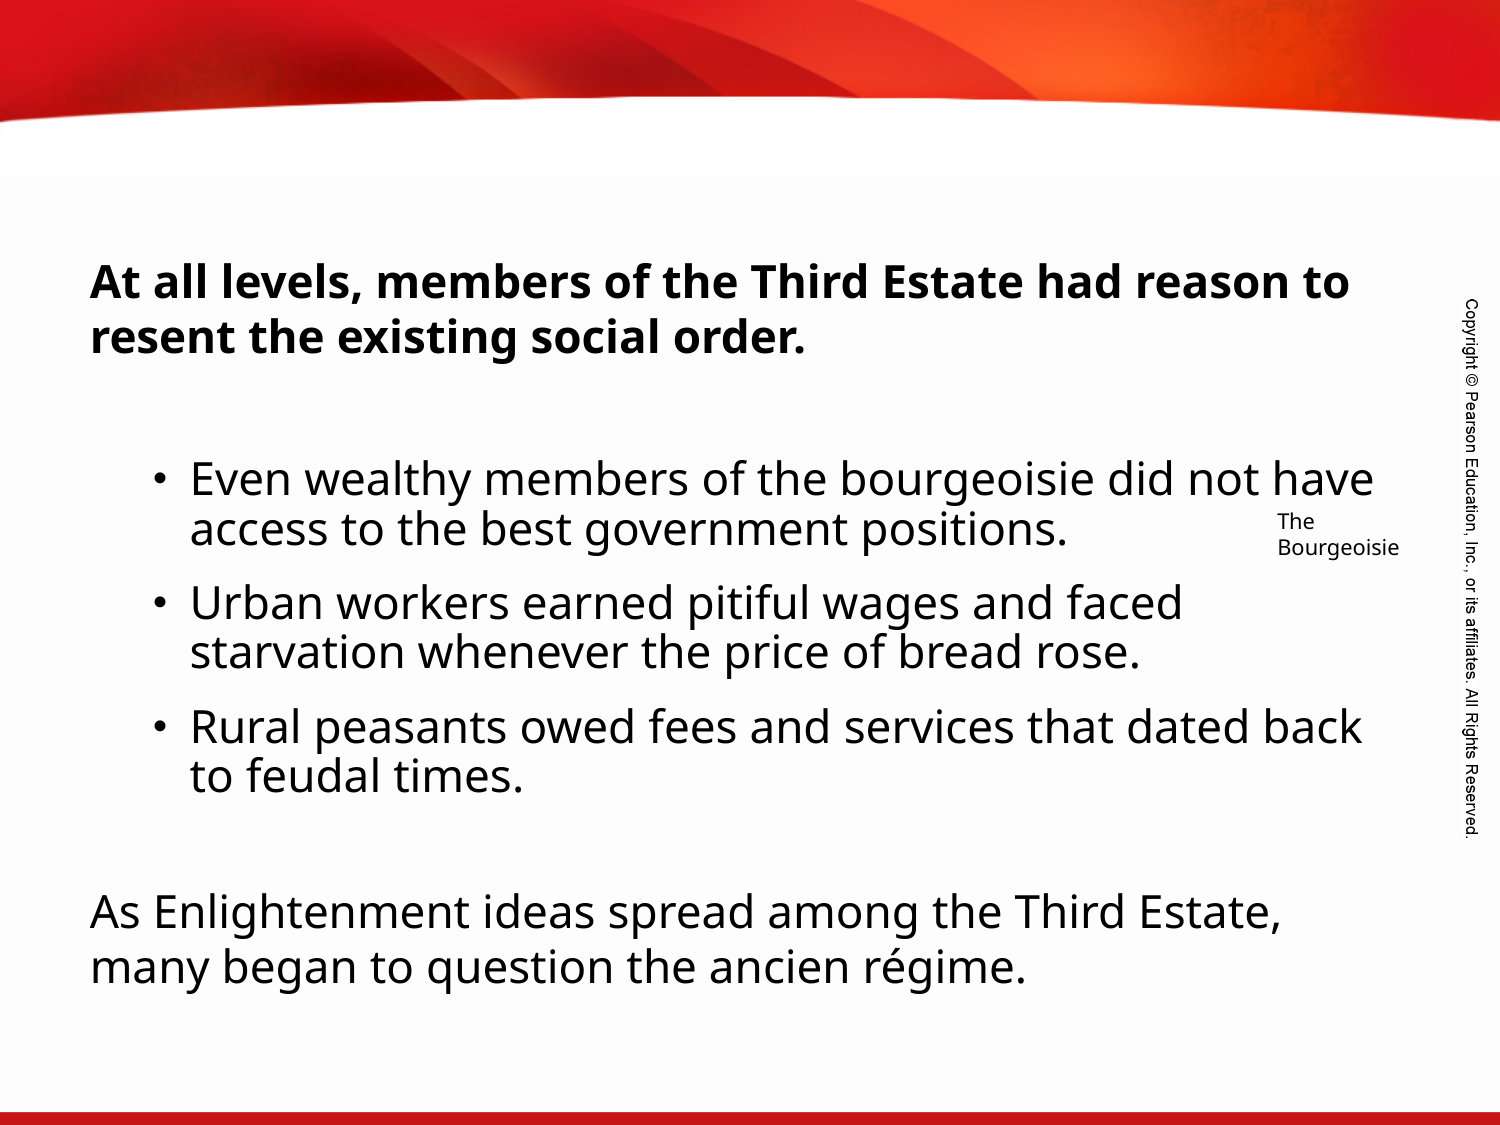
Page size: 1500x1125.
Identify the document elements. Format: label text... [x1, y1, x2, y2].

text_box The Bourgeoisie [1262, 499, 1450, 568]
text_box Even wealthy members of the bourgeoisie did not have access to the best government positions. Urban workers earned pitiful wages and faced starvation whenever the price of bread rose. Rural peasants owed fees and services that dated back to feudal times. [137, 448, 1425, 924]
picture [0, 0, 1500, 177]
text_box As Enlightenment ideas spread among the Third Estate, many began to question the ancien régime. [74, 874, 1425, 1000]
text_box At all levels, members of the Third Estate had reason to resent the existing social order. [74, 245, 1425, 438]
picture [1462, 299, 1478, 838]
